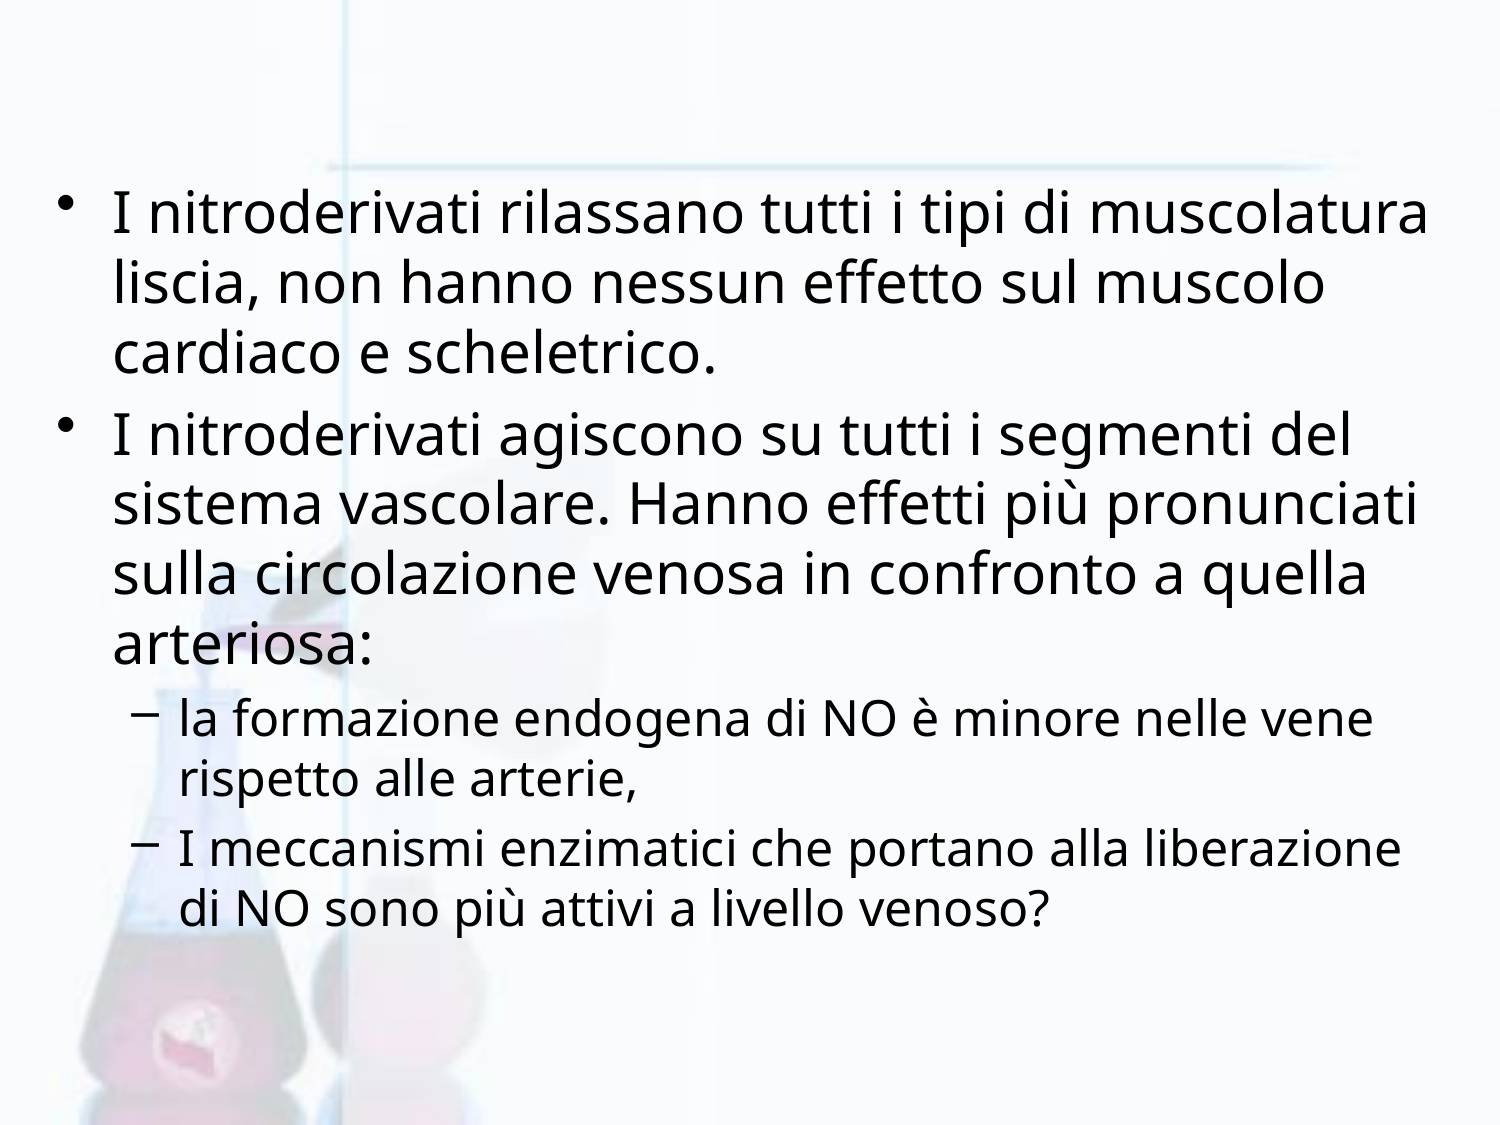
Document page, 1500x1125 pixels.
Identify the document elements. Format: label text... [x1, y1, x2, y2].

list I nitroderivati rilassano tutti i tipi di muscolatura liscia, non hanno nessun effetto sul muscolo cardiaco e scheletrico. I nitroderivati agiscono su tutti i segmenti del sistema vascolare. Hanno effetti più pronunciati sulla circolazione venosa in confronto a quella arteriosa: la formazione endogena di NO è minore nelle vene rispetto alle arterie, I meccanismi enzimatici che portano alla liberazione di NO sono più attivi a livello venoso? [41, 167, 1447, 905]
picture [0, 0, 1500, 1125]
